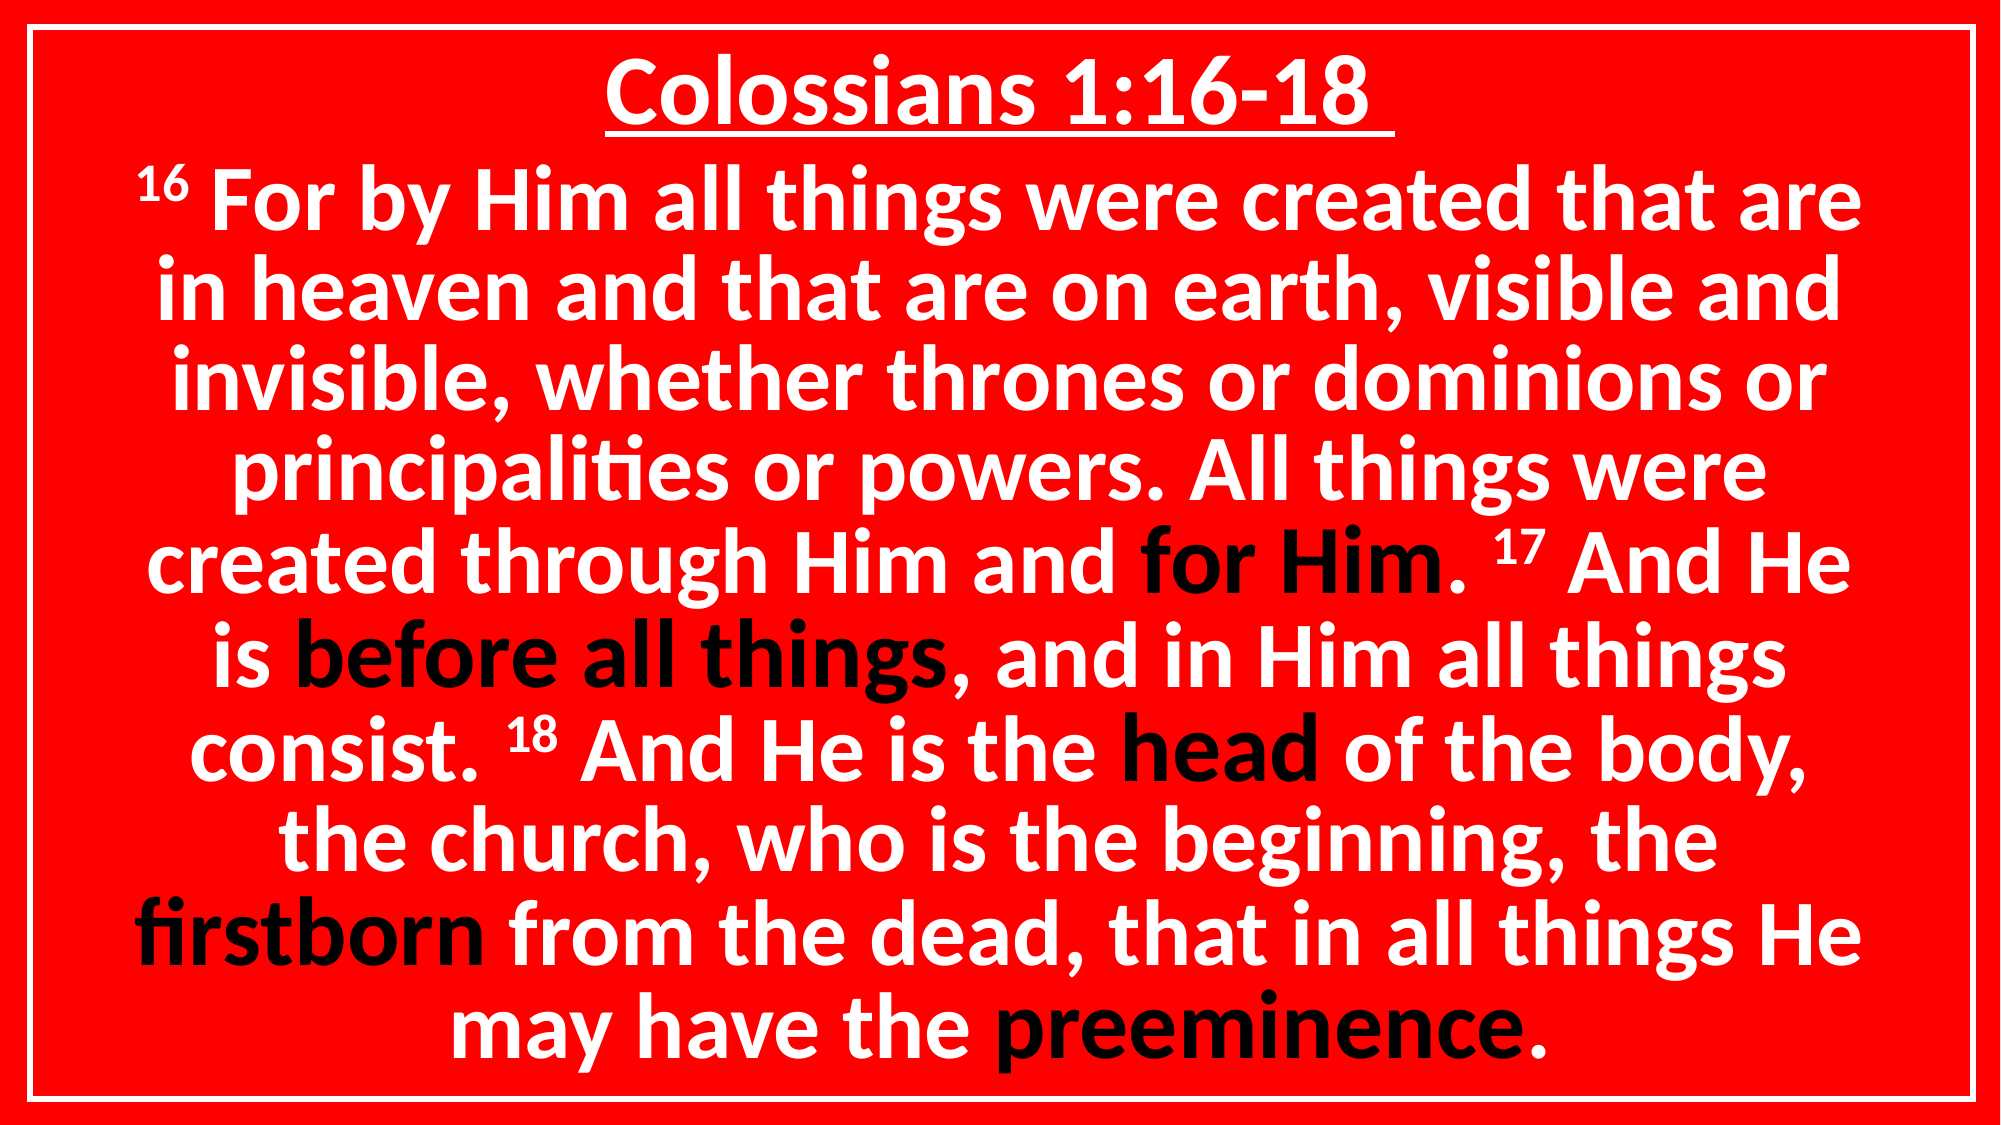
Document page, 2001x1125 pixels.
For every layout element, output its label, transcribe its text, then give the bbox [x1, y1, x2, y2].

text_box 16 For by Him all things were created that are in heaven and that are on earth, visible and invisible, whether thrones or dominions or principalities or powers. All things were created through Him and for Him. 17 And He is before all things, and in Him all things consist. 18 And He is the head of the body, the church, who is the beginning, the firstborn from the dead, that in all things He may have the preeminence. [109, 150, 1891, 1086]
picture [0, 0, 2001, 1125]
text_box Colossians 1:16-18 [0, 49, 2000, 149]
